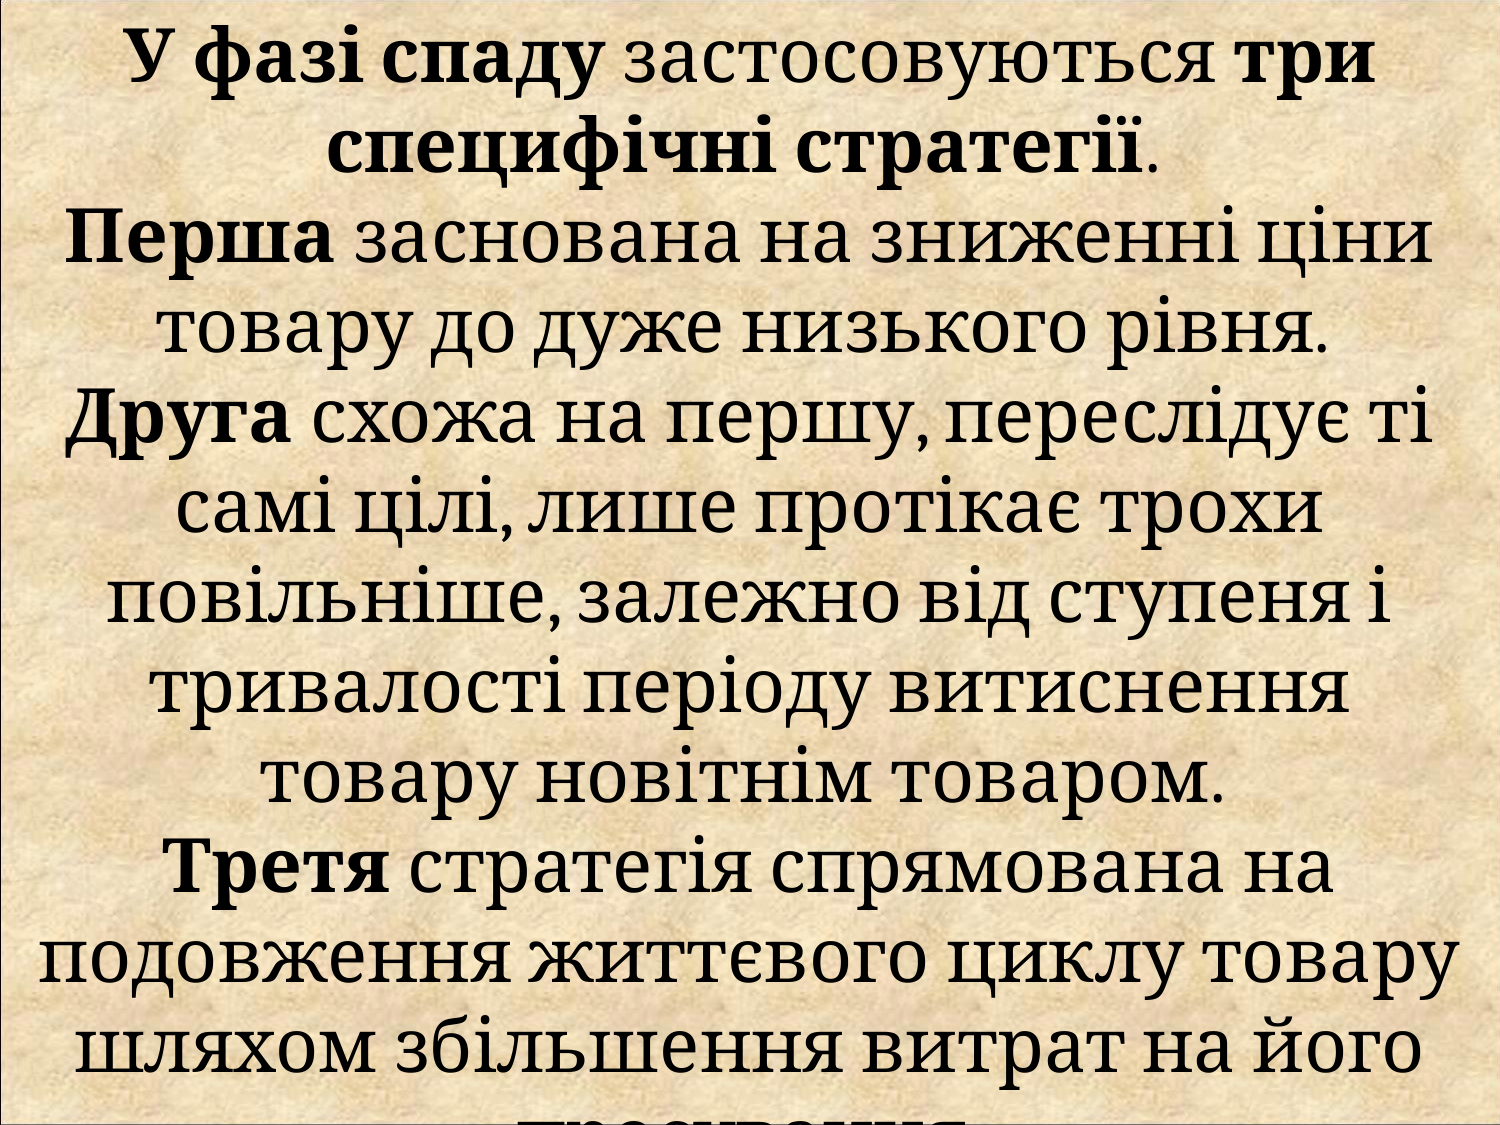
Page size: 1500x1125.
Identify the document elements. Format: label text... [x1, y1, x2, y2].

text_box У фазі спаду застосовуються три специфічні стратегії. Перша заснована на зниженні ціни товару до дуже низького рівня. Друга схожа на першу, переслідує ті самі цілі, лише протікає трохи повільніше, залежно від ступеня і тривалості періоду витиснення товару новітнім товаром. Третя стратегія спрямована на подовження життєвого циклу товару шляхом збільшення витрат на його просування. [0, 0, 1500, 1125]
